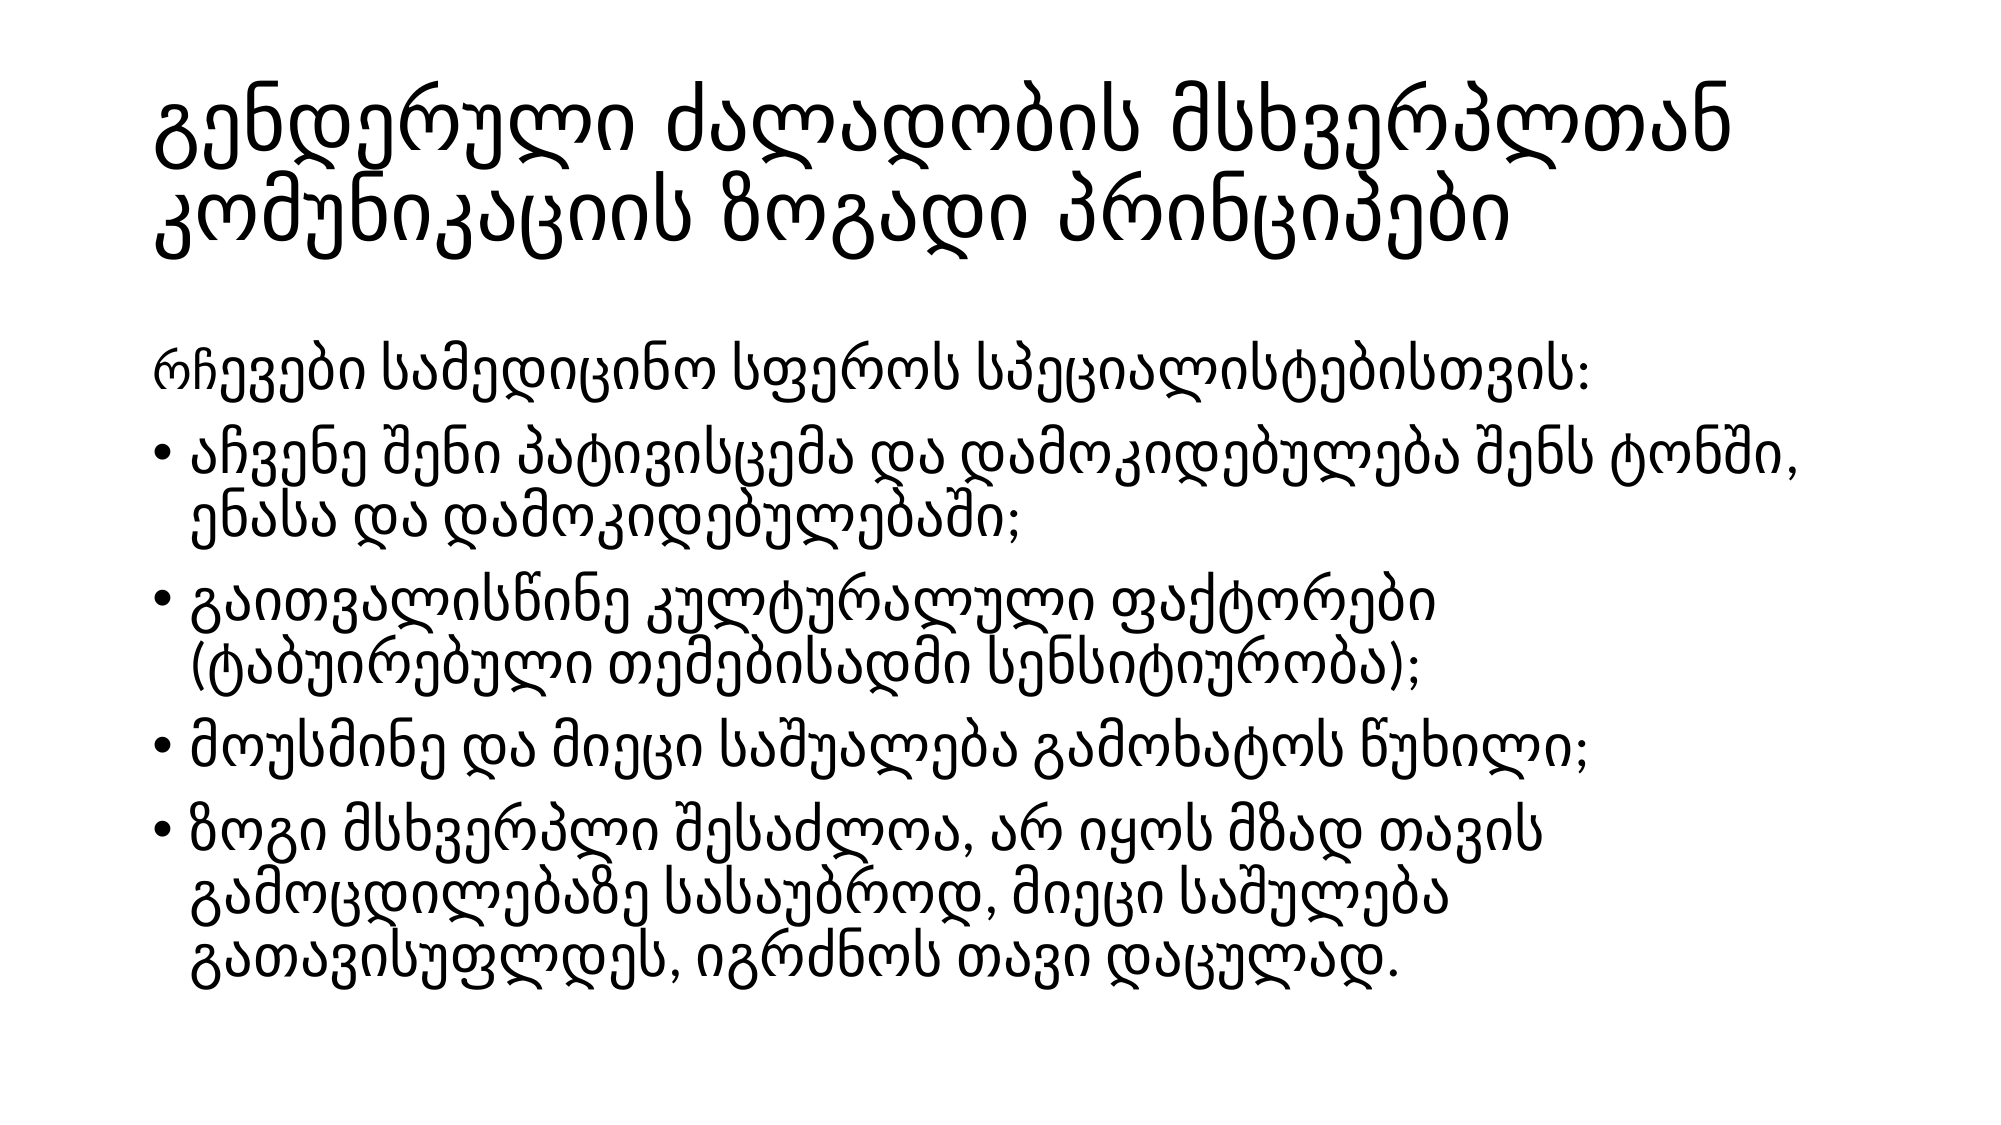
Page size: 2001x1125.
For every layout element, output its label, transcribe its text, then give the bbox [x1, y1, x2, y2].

title გენდერული ძალადობის მსხვერპლთან კომუნიკაციის ზოგადი პრინციპები [137, 59, 1863, 278]
list რჩევები სამედიცინო სფეროს სპეციალისტებისთვის: აჩვენე შენი პატივისცემა და დამოკიდებულება შენს ტონში, ენასა და დამოკიდებულებაში; გაითვალისწინე კულტურალული ფაქტორები (ტაბუირებული თემებისადმი სენსიტიურობა); მოუსმინე და მიეცი საშუალება გამოხატოს წუხილი; ზოგი მსხვერპლი შესაძლოა, არ იყოს მზად თავის გამოცდილებაზე სასაუბროდ, მიეცი საშულება გათავისუფლდეს, იგრძნოს თავი დაცულად. [137, 331, 1863, 1014]
